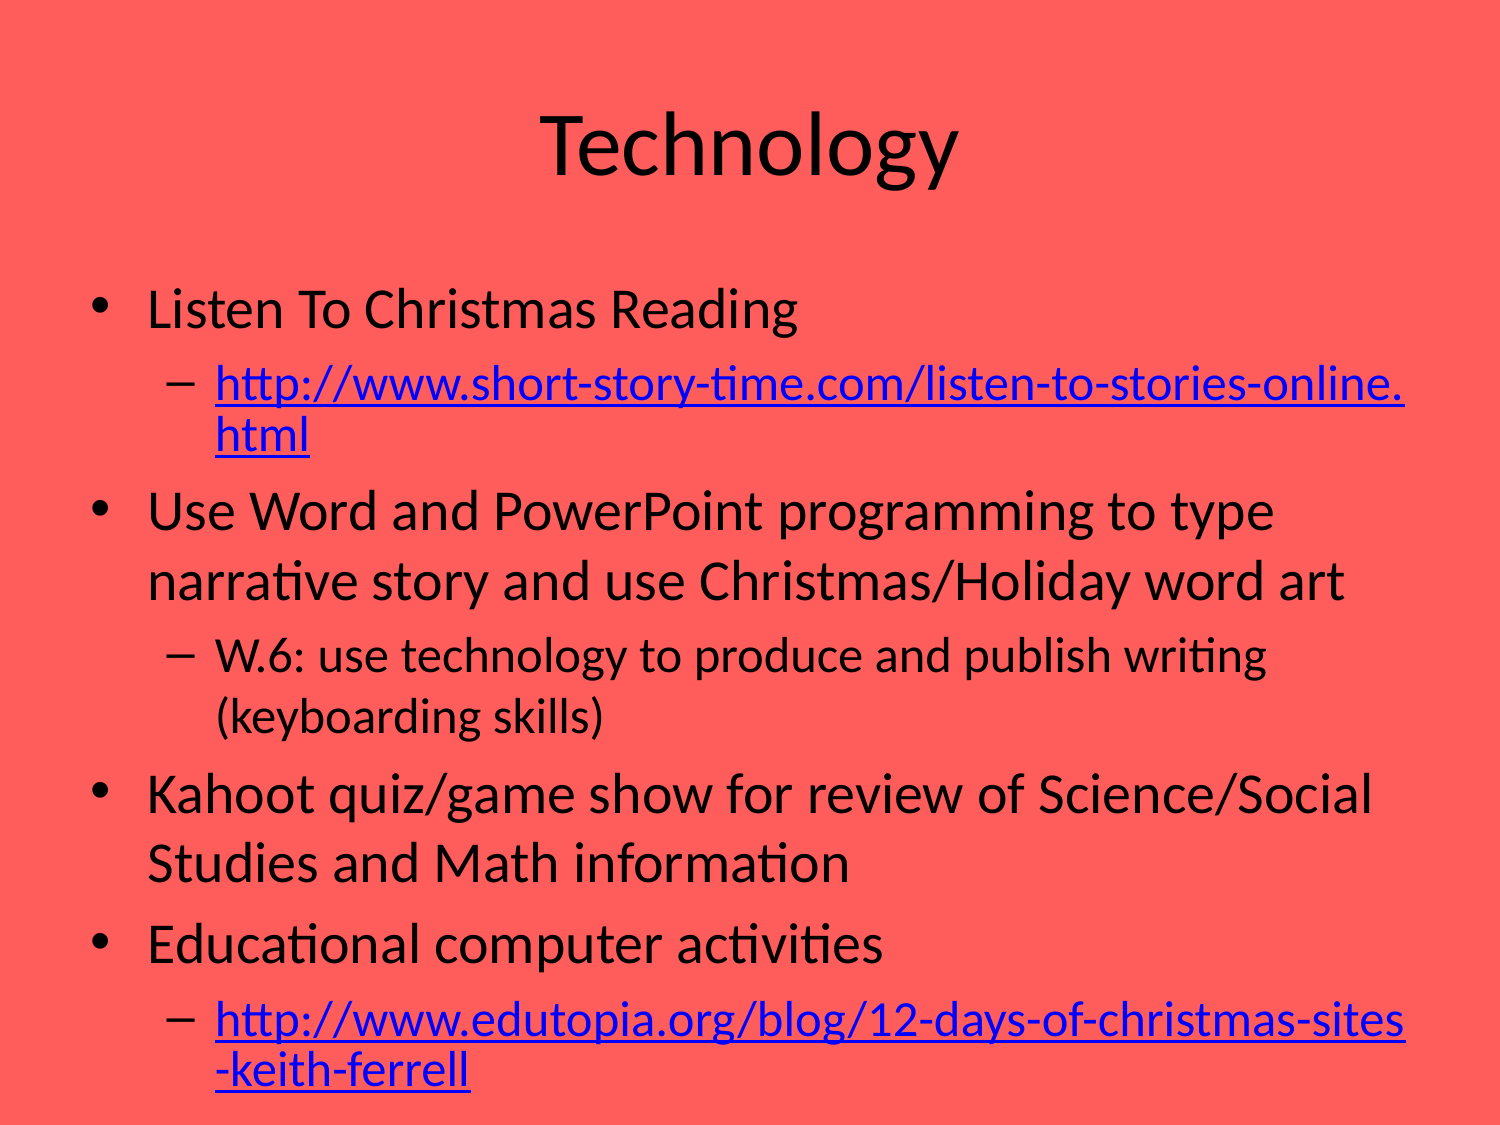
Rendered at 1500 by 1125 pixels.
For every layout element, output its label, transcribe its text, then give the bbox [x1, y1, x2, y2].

list Listen To Christmas Reading http://www.short-story-time.com/listen-to-stories-online.html Use Word and PowerPoint programming to type narrative story and use Christmas/Holiday word art W.6: use technology to produce and publish writing (keyboarding skills) Kahoot quiz/game show for review of Science/Social Studies and Math information Educational computer activities http://www.edutopia.org/blog/12-days-of-christmas-sites-keith-ferrell [75, 262, 1425, 1005]
title Technology [75, 45, 1425, 233]
